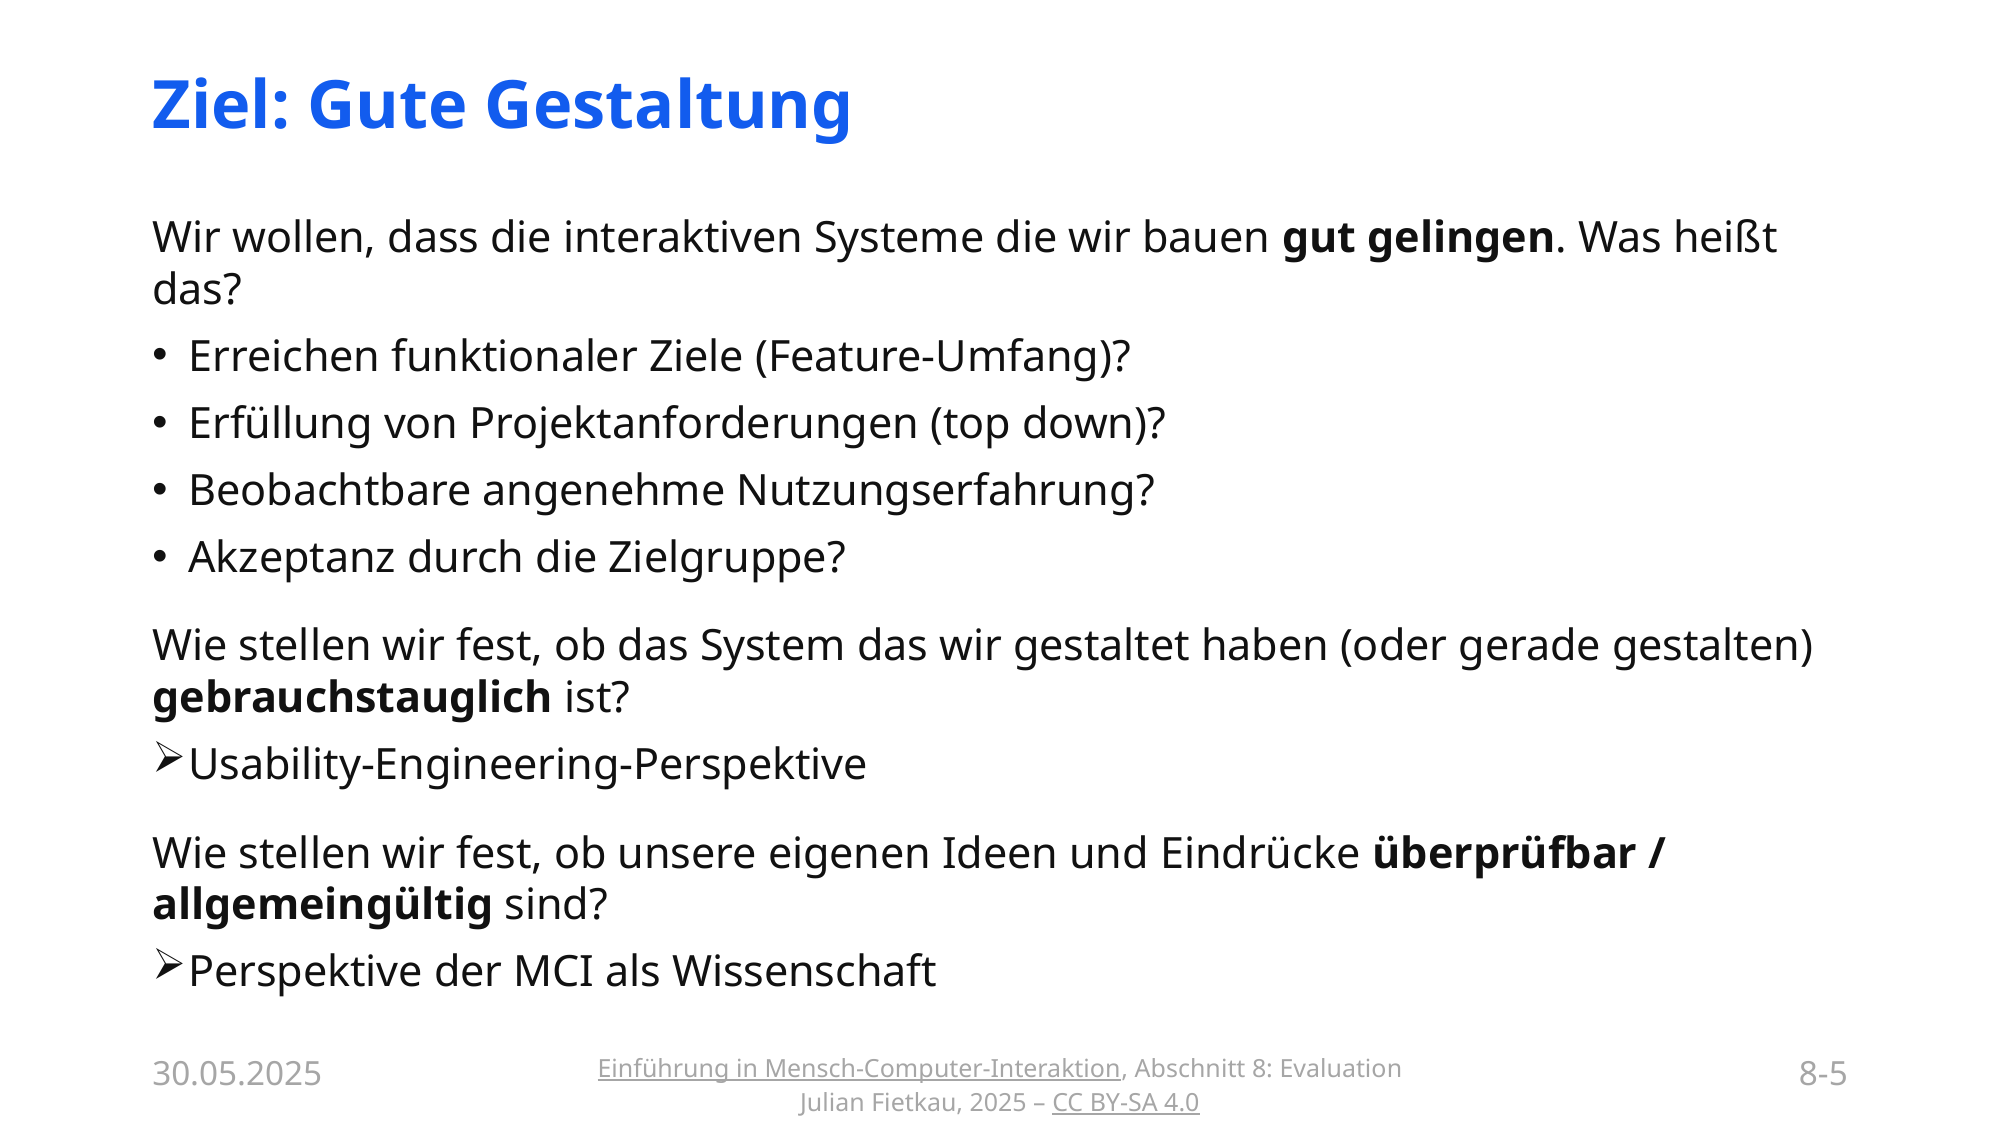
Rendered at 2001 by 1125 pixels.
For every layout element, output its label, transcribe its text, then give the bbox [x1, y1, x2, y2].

title Ziel: Gute Gestaltung [137, 55, 1863, 158]
list Wir wollen, dass die interaktiven Systeme die wir bauen gut gelingen. Was heißt das? Erreichen funktionaler Ziele (Feature-Umfang)? Erfüllung von Projektanforderungen (top down)? Beobachtbare angenehme Nutzungserfahrung? Akzeptanz durch die Zielgruppe? Wie stellen wir fest, ob das System das wir gestaltet haben (oder gerade gestalten) gebrauchstauglich ist? Usability-Engineering-Perspektive Wie stellen wir fest, ob unsere eigenen Ideen und Eindrücke überprüfbar / allgemeingültig sind? Perspektive der MCI als Wissenschaft [137, 202, 1863, 1014]
